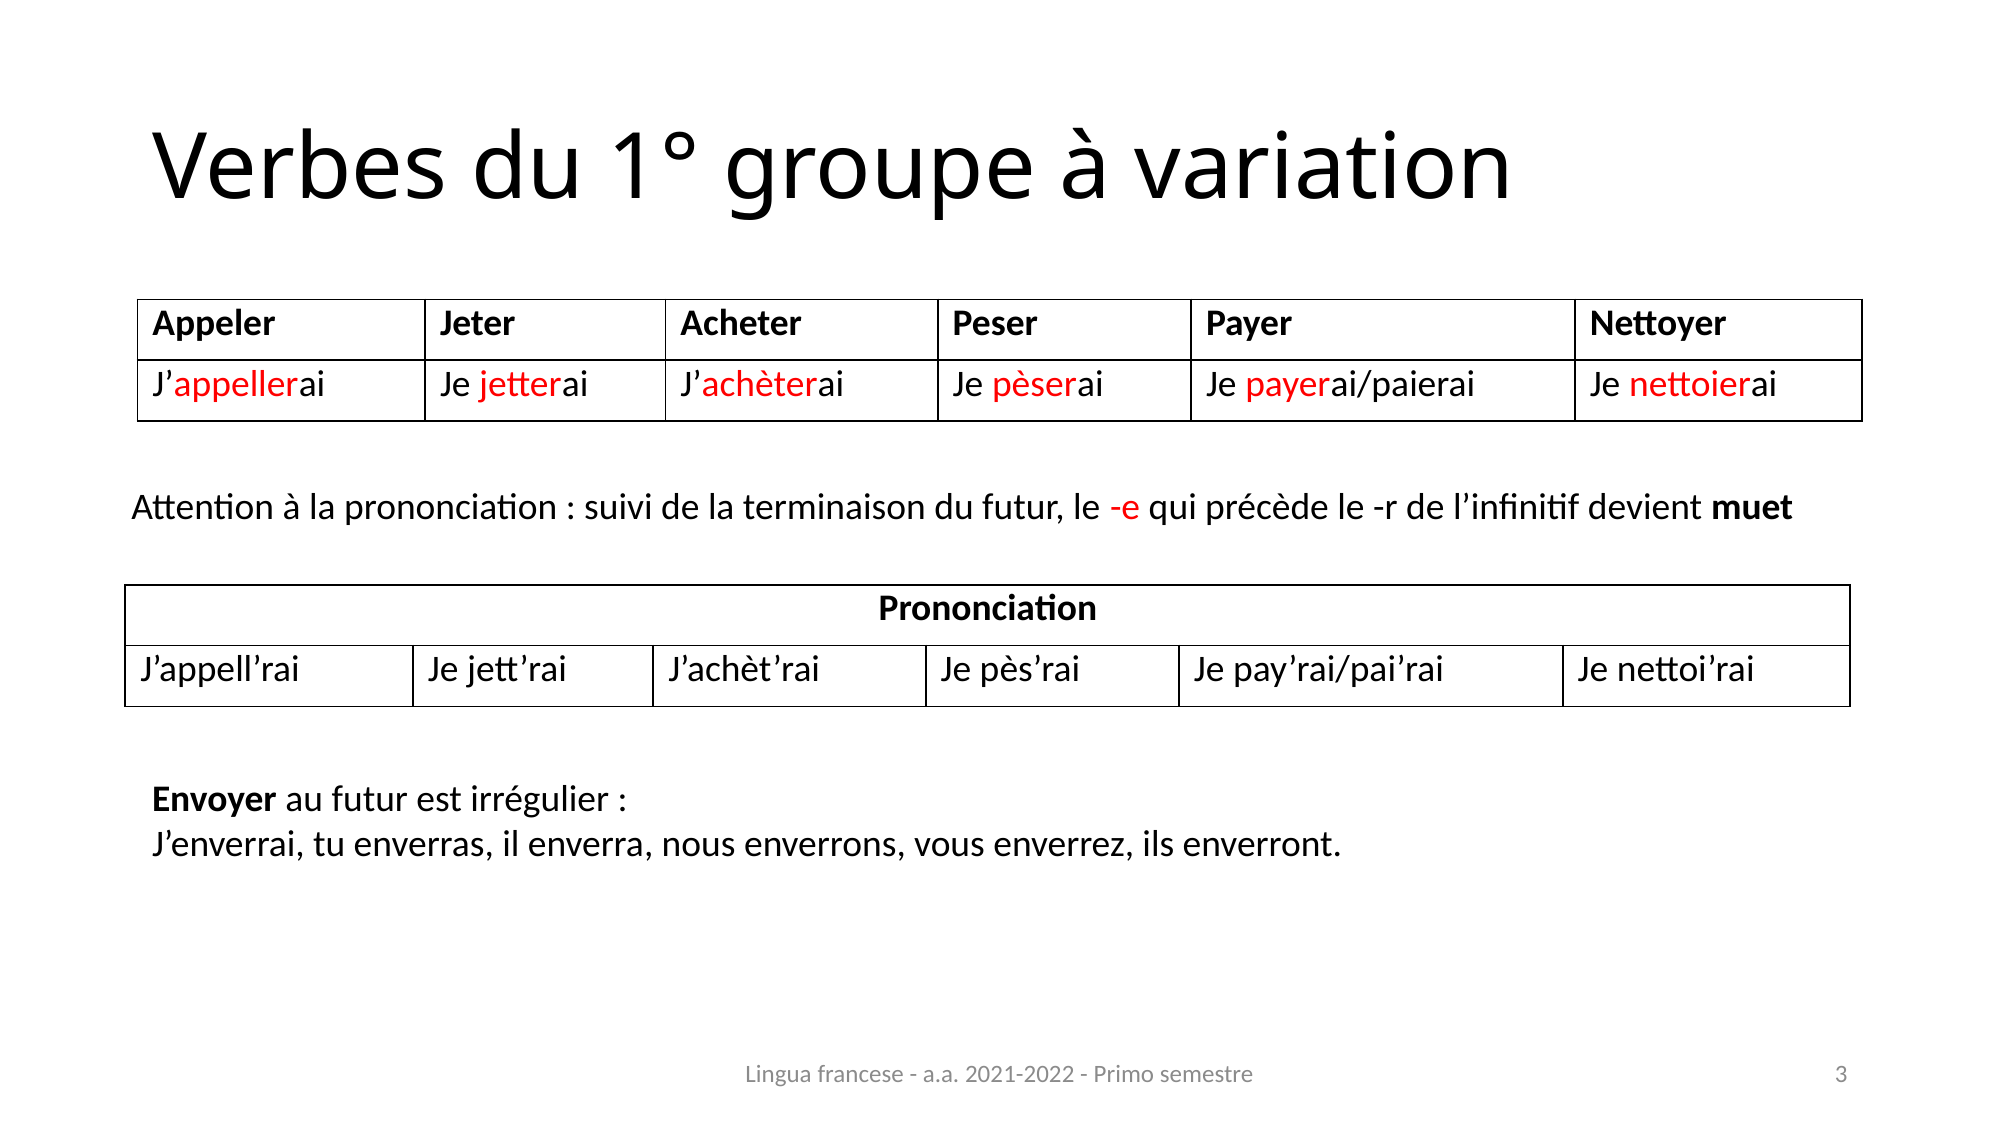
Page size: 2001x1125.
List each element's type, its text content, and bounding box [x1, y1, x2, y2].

table_header Appeler [138, 300, 424, 359]
table_header Prononciation [126, 586, 1849, 645]
table_header Payer [1192, 300, 1574, 359]
table_cell J’appellerai [138, 361, 424, 420]
table_header Nettoyer [1576, 300, 1861, 359]
table_cell Je pay’rai/pai’rai [1180, 646, 1562, 706]
table_cell Je pèserai [939, 361, 1190, 420]
table_cell J’achèt’rai [654, 646, 925, 706]
table_header Acheter [666, 300, 937, 359]
table_cell Je nettoierai [1576, 361, 1861, 420]
footer Lingua francese - a.a. 2021-2022 - Primo semestre [662, 1042, 1338, 1103]
text_box Envoyer au futur est irrégulier : J’enverrai, tu enverras, il enverra, nous enverrons, vous enverrez, ils enverront. [137, 766, 1863, 872]
table_cell Je payerai/paierai [1192, 361, 1574, 420]
table_cell J’appell’rai [126, 646, 412, 706]
table_header Jeter [426, 300, 665, 359]
title Verbes du 1° groupe à variation [137, 59, 1863, 278]
table_header Peser [939, 300, 1190, 359]
text_box Attention à la prononciation : suivi de la terminaison du futur, le -e qui précède le -r de l’infinitif devient muet [116, 474, 1823, 534]
table_cell J’achèterai [666, 361, 937, 420]
table_cell Je jett’rai [414, 646, 652, 706]
table_cell Je nettoi’rai [1564, 646, 1849, 706]
table_cell Je pès’rai [927, 646, 1178, 706]
table_cell Je jetterai [426, 361, 665, 420]
slide_number 3 [1412, 1042, 1863, 1103]
